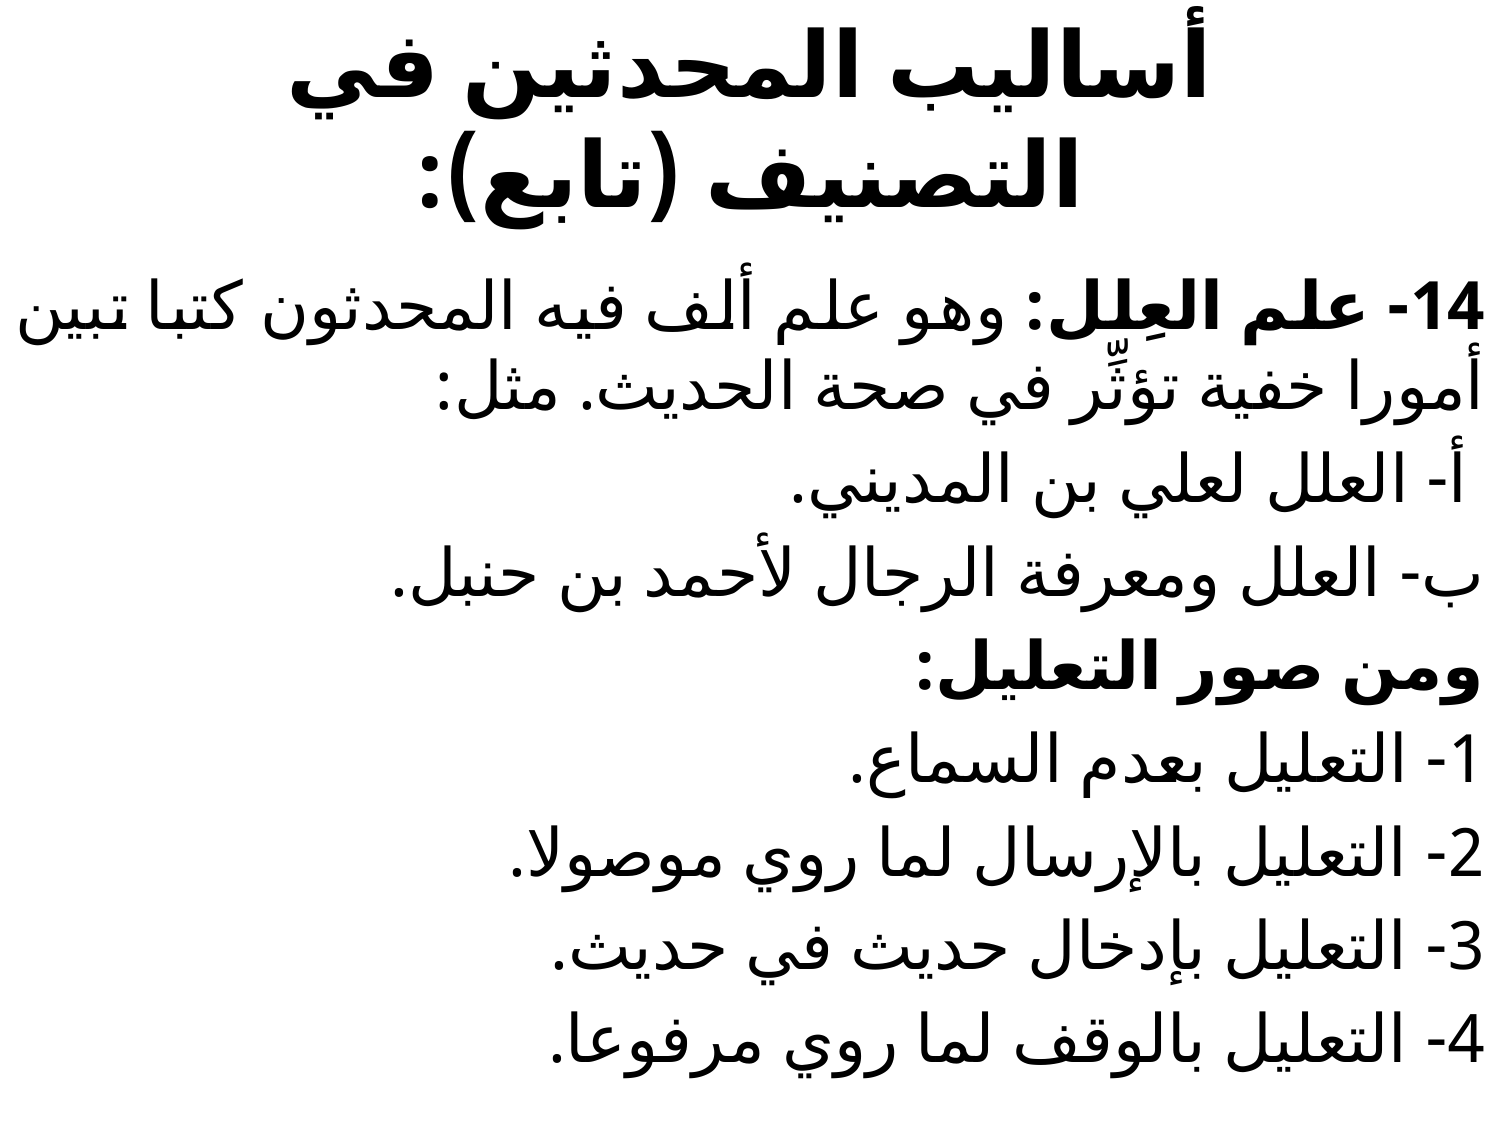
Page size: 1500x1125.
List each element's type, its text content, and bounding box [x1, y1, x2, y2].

title أساليب المحدثين في التصنيف (تابع): [112, 0, 1388, 232]
subtitle 14- علم العِلل: وهو علم ألف فيه المحدثون كتبا تبين أمورا خفية تؤثِّر في صحة الحديث. مثل: أ- العلل لعلي بن المديني. ب- العلل ومعرفة الرجال لأحمد بن حنبل. ومن صور التعليل: 1- التعليل بعدم السماع. 2- التعليل بالإرسال لما روي موصولا. 3- التعليل بإدخال حديث في حديث. 4- التعليل بالوقف لما روي مرفوعا. [0, 255, 1500, 1125]
